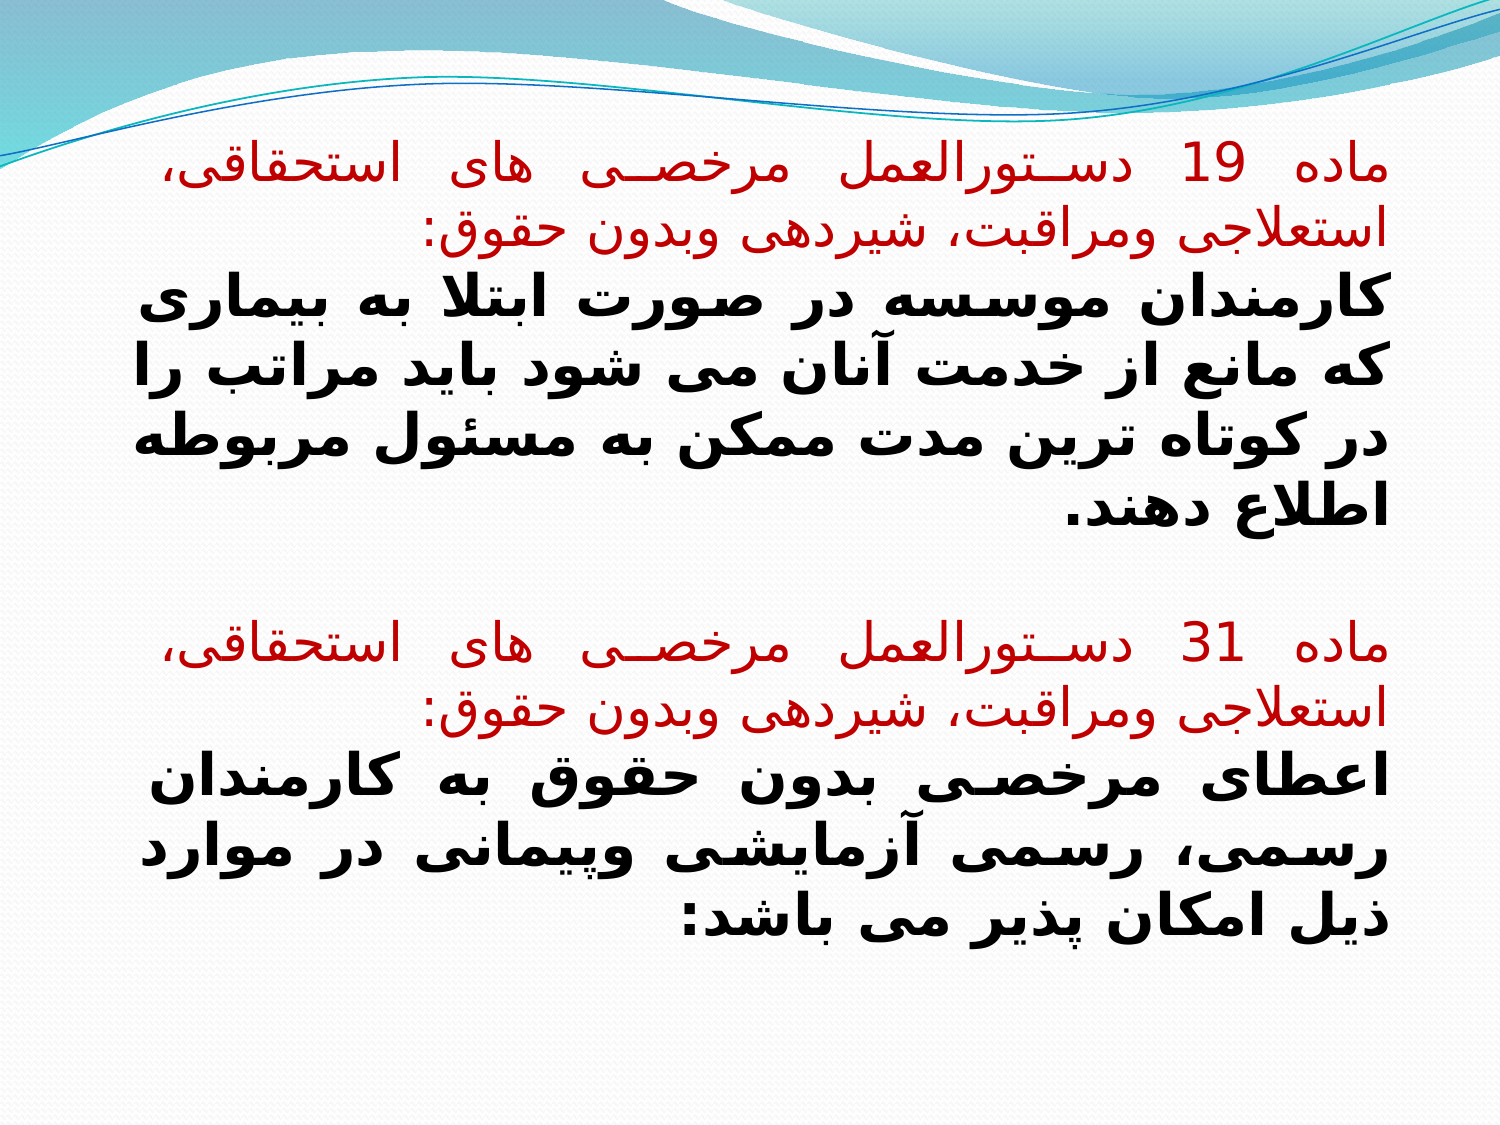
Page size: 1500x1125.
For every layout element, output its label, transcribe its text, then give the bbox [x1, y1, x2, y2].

text_box ماده 19 دستورالعمل مرخصی های استحقاقی، استعلاجی ومراقبت، شیردهی وبدون حقوق: کارمندان موسسه در صورت ابتلا به بیماری که مانع از خدمت آنان می شود باید مراتب را در کوتاه ترین مدت ممکن به مسئول مربوطه اطلاع دهند. ماده 31 دستورالعمل مرخصی های استحقاقی، استعلاجی ومراقبت، شیردهی وبدون حقوق: اعطای مرخصی بدون حقوق به کارمندان رسمی، رسمی آزمایشی وپیمانی در موارد ذیل امکان پذیر می باشد: [117, 120, 1407, 1095]
